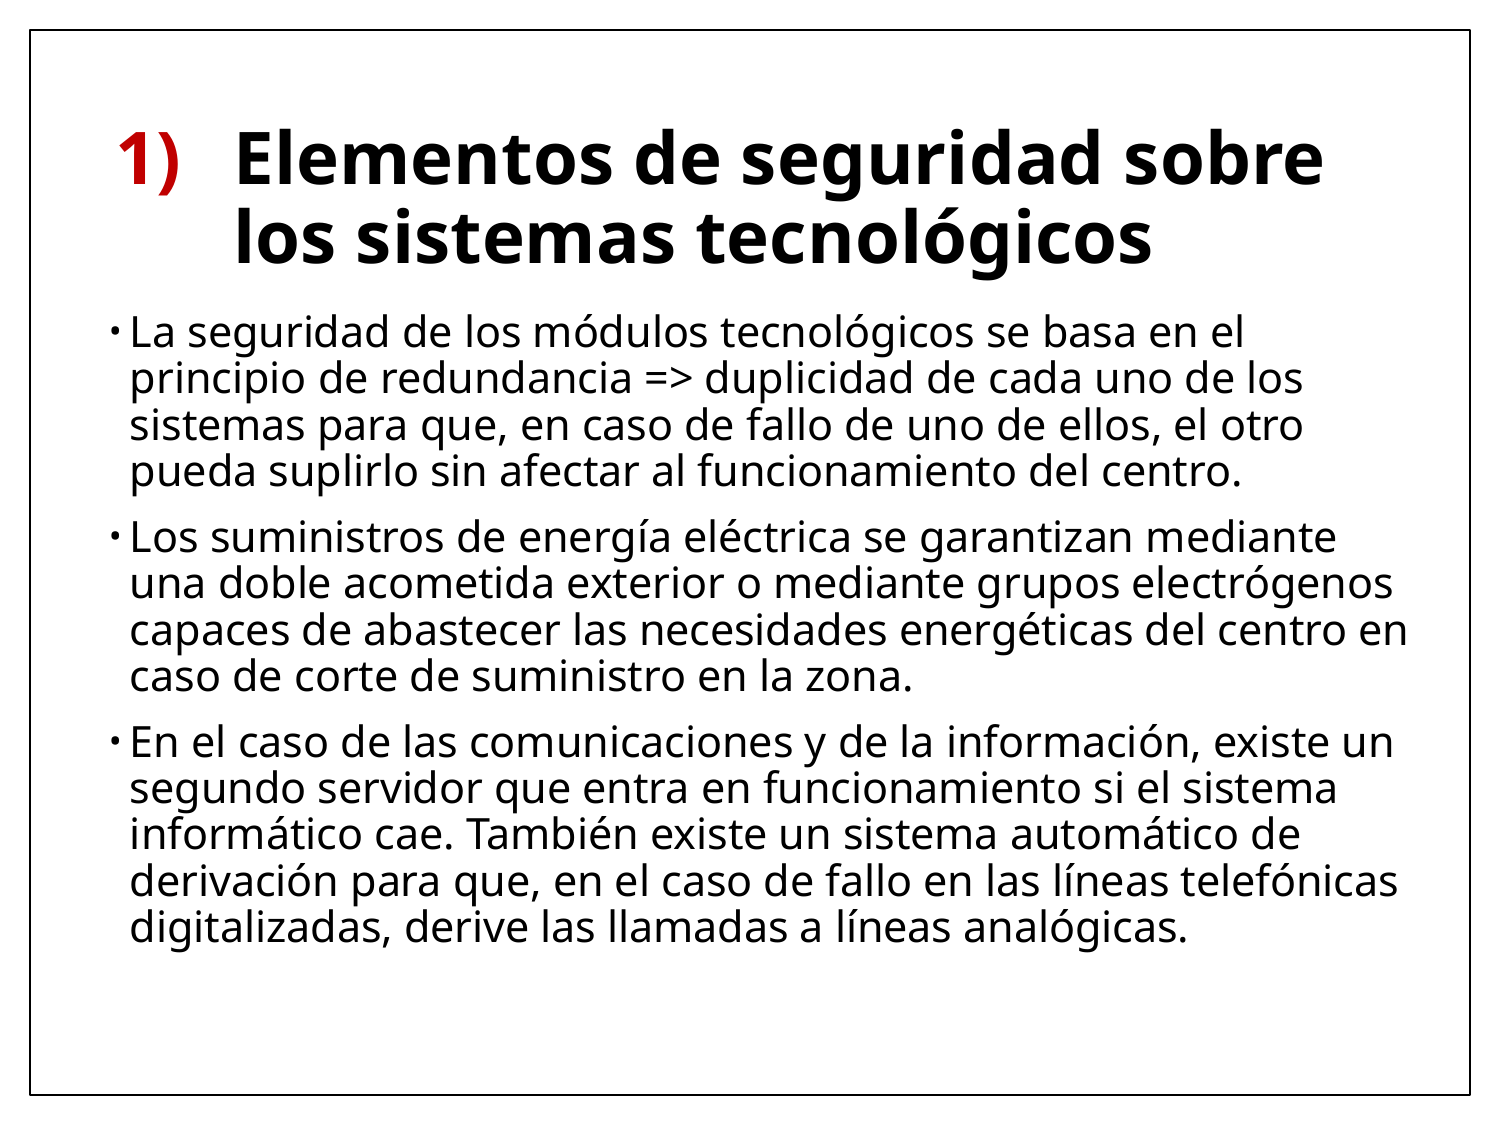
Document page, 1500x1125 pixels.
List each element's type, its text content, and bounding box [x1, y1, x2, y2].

title Elementos de seguridad sobre los sistemas tecnológicos [100, 78, 1356, 302]
list La seguridad de los módulos tecnológicos se basa en el principio de redundancia => duplicidad de cada uno de los sistemas para que, en caso de fallo de uno de ellos, el otro pueda suplirlo sin afectar al funcionamiento del centro. Los suministros de energía eléctrica se garantizan mediante una doble acometida exterior o mediante grupos electrógenos capaces de abastecer las necesidades energéticas del centro en caso de corte de suministro en la zona. En el caso de las comunicaciones y de la información, existe un segundo servidor que entra en funcionamiento si el sistema informático cae. También existe un sistema automático de derivación para que, en el caso de fallo en las líneas telefónicas digitalizadas, derive las llamadas a líneas analógicas. [88, 302, 1436, 1047]
